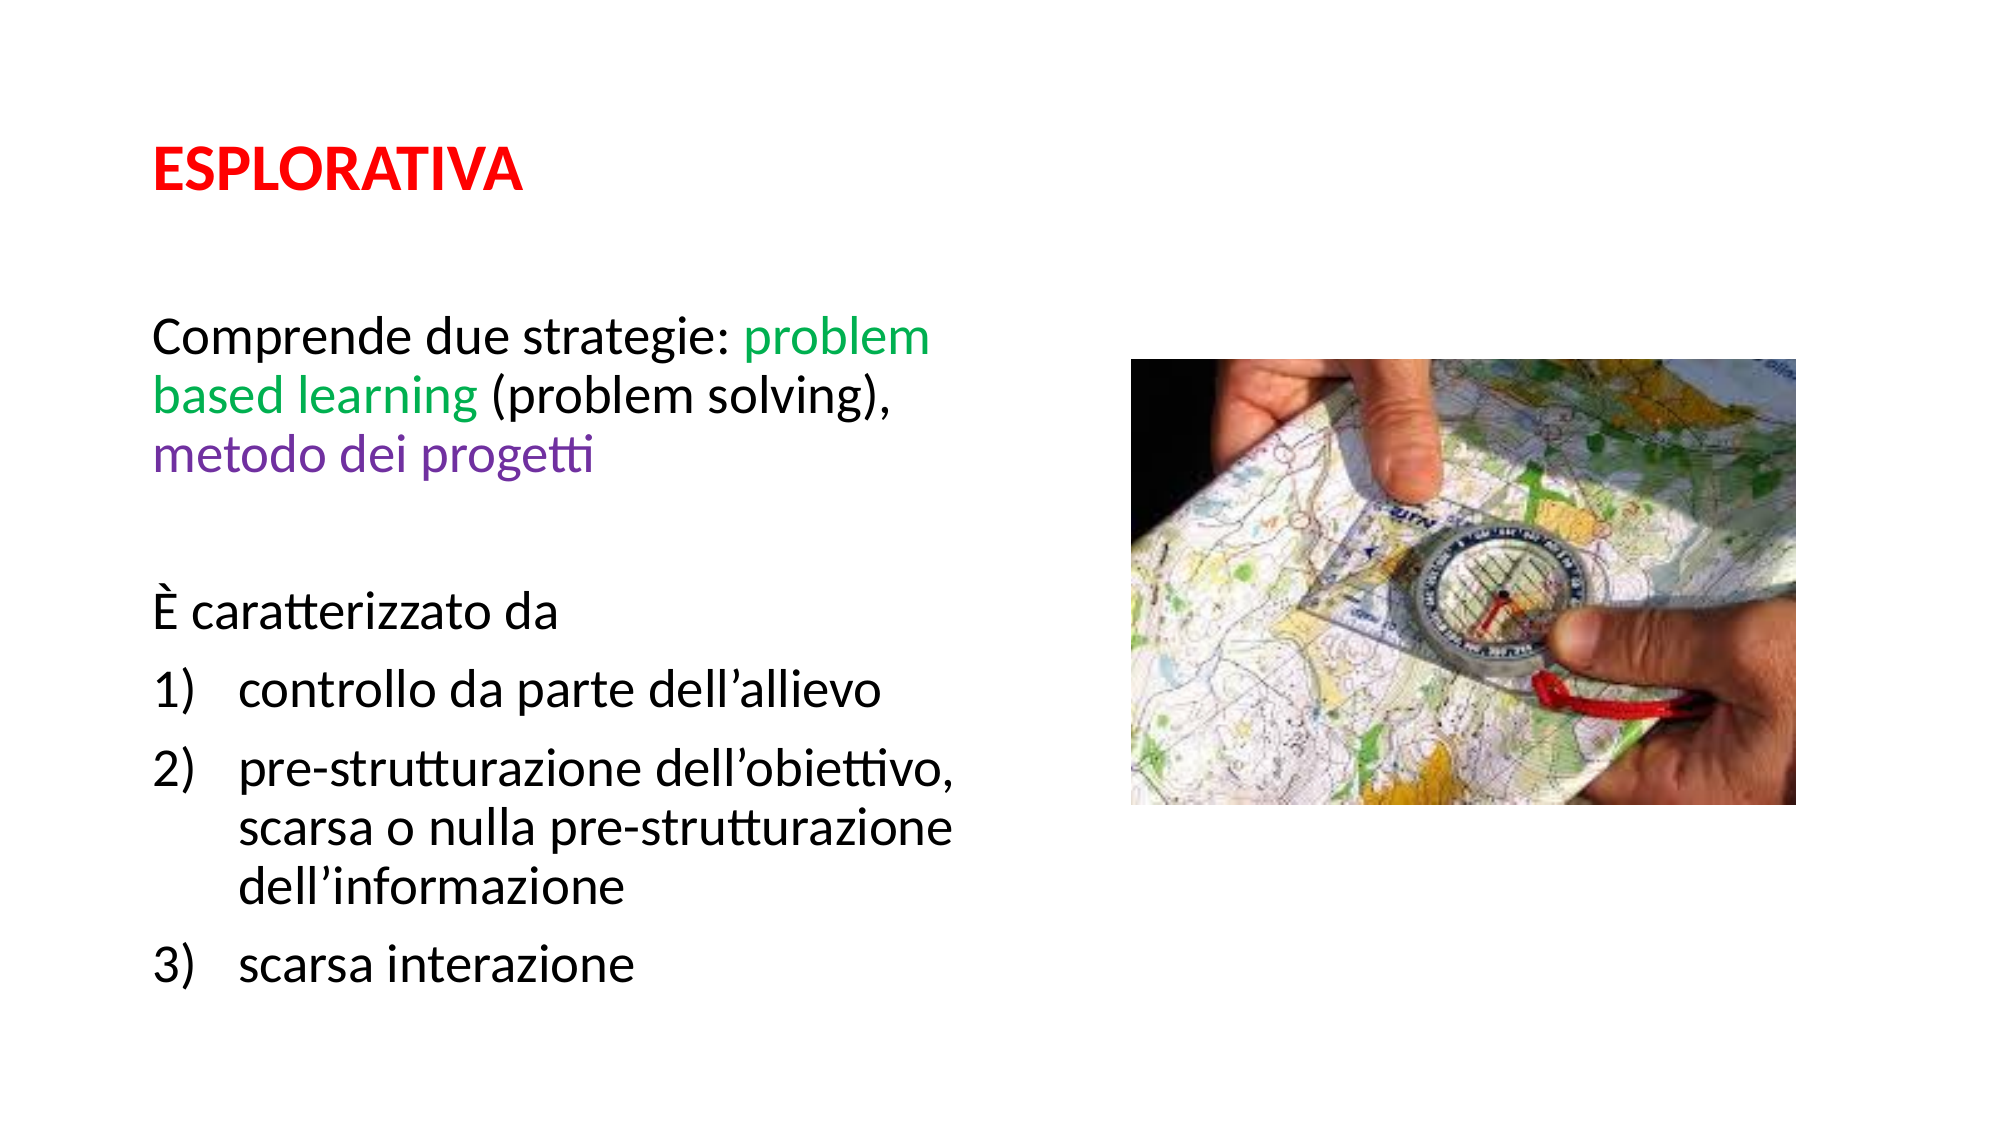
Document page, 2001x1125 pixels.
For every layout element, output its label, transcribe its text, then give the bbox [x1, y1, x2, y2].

title ESPLORATIVA [137, 59, 1863, 278]
list Comprende due strategie: problem based learning (problem solving), metodo dei progetti È caratterizzato da controllo da parte dell’allievo pre-strutturazione dell’obiettivo, scarsa o nulla pre-strutturazione dell’informazione scarsa interazione [137, 299, 988, 1014]
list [1131, 359, 1796, 805]
